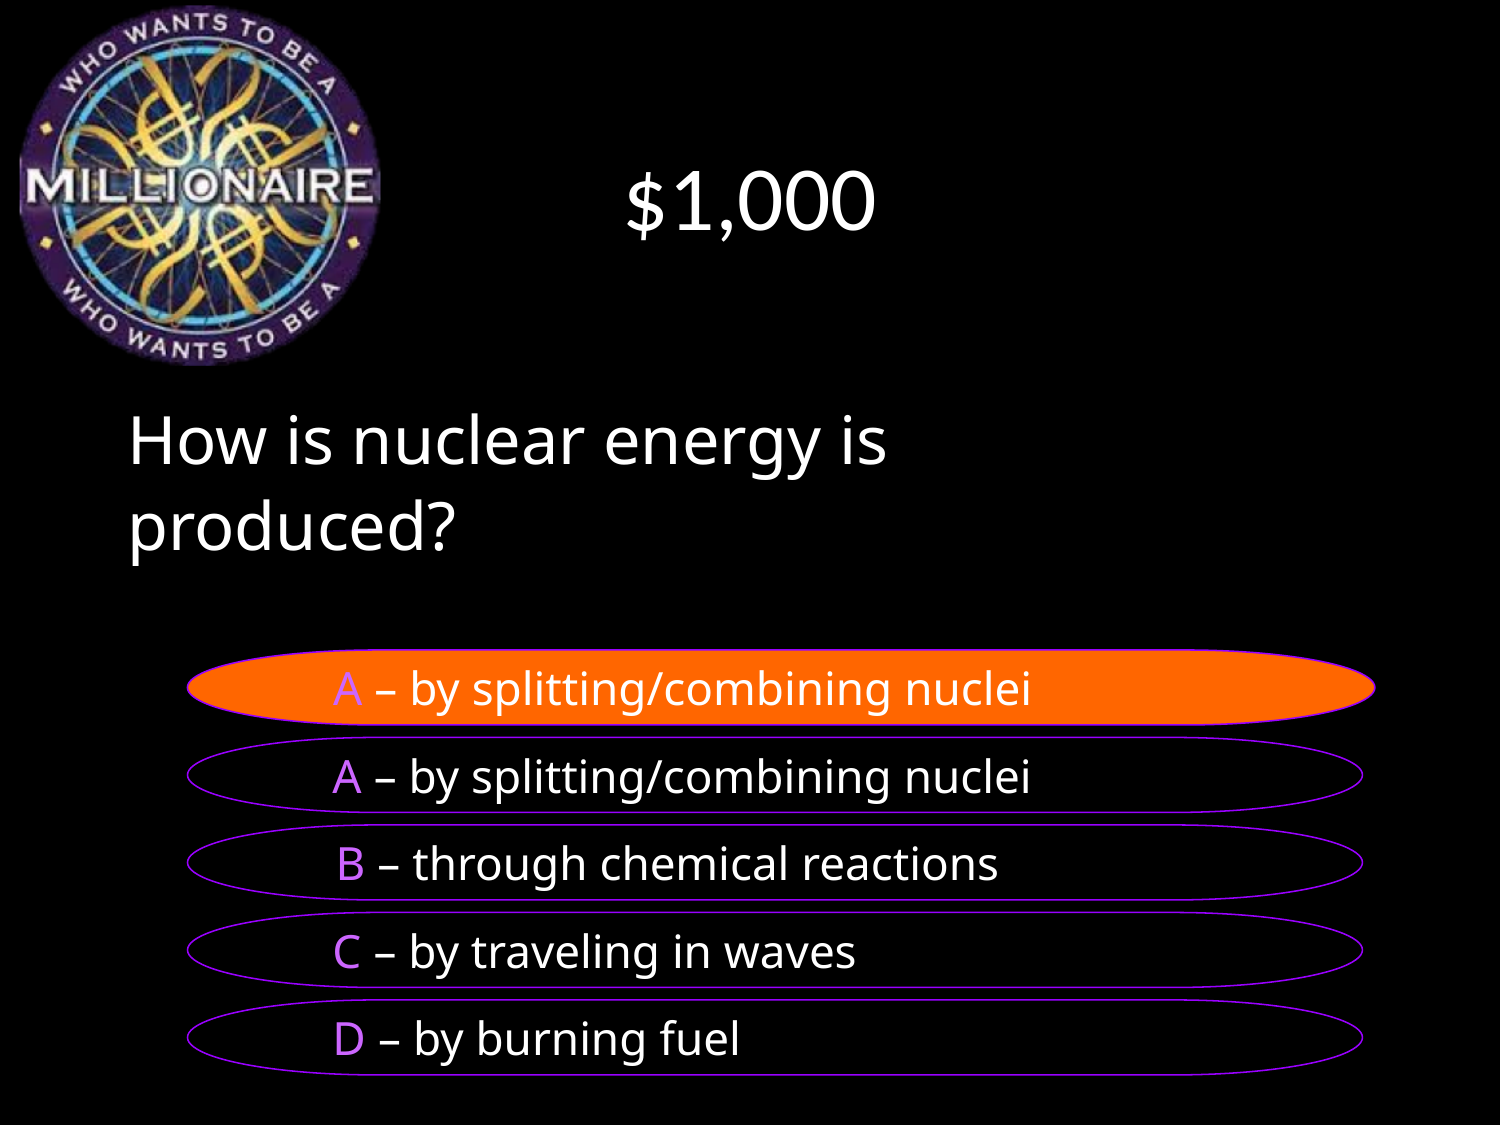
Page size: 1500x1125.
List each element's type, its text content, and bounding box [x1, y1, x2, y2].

title $1,000 [404, 99, 1500, 288]
text_box How is nuclear energy is produced? [112, 399, 1388, 650]
text_box B – through chemical reactions [187, 824, 1363, 900]
picture [3, 0, 401, 379]
text_box D – by burning fuel [187, 999, 1363, 1075]
text_box A – by splitting/combining nuclei [187, 737, 1363, 813]
text_box C – by traveling in waves [187, 912, 1363, 988]
text_box A – by splitting/combining nuclei [187, 649, 1375, 725]
